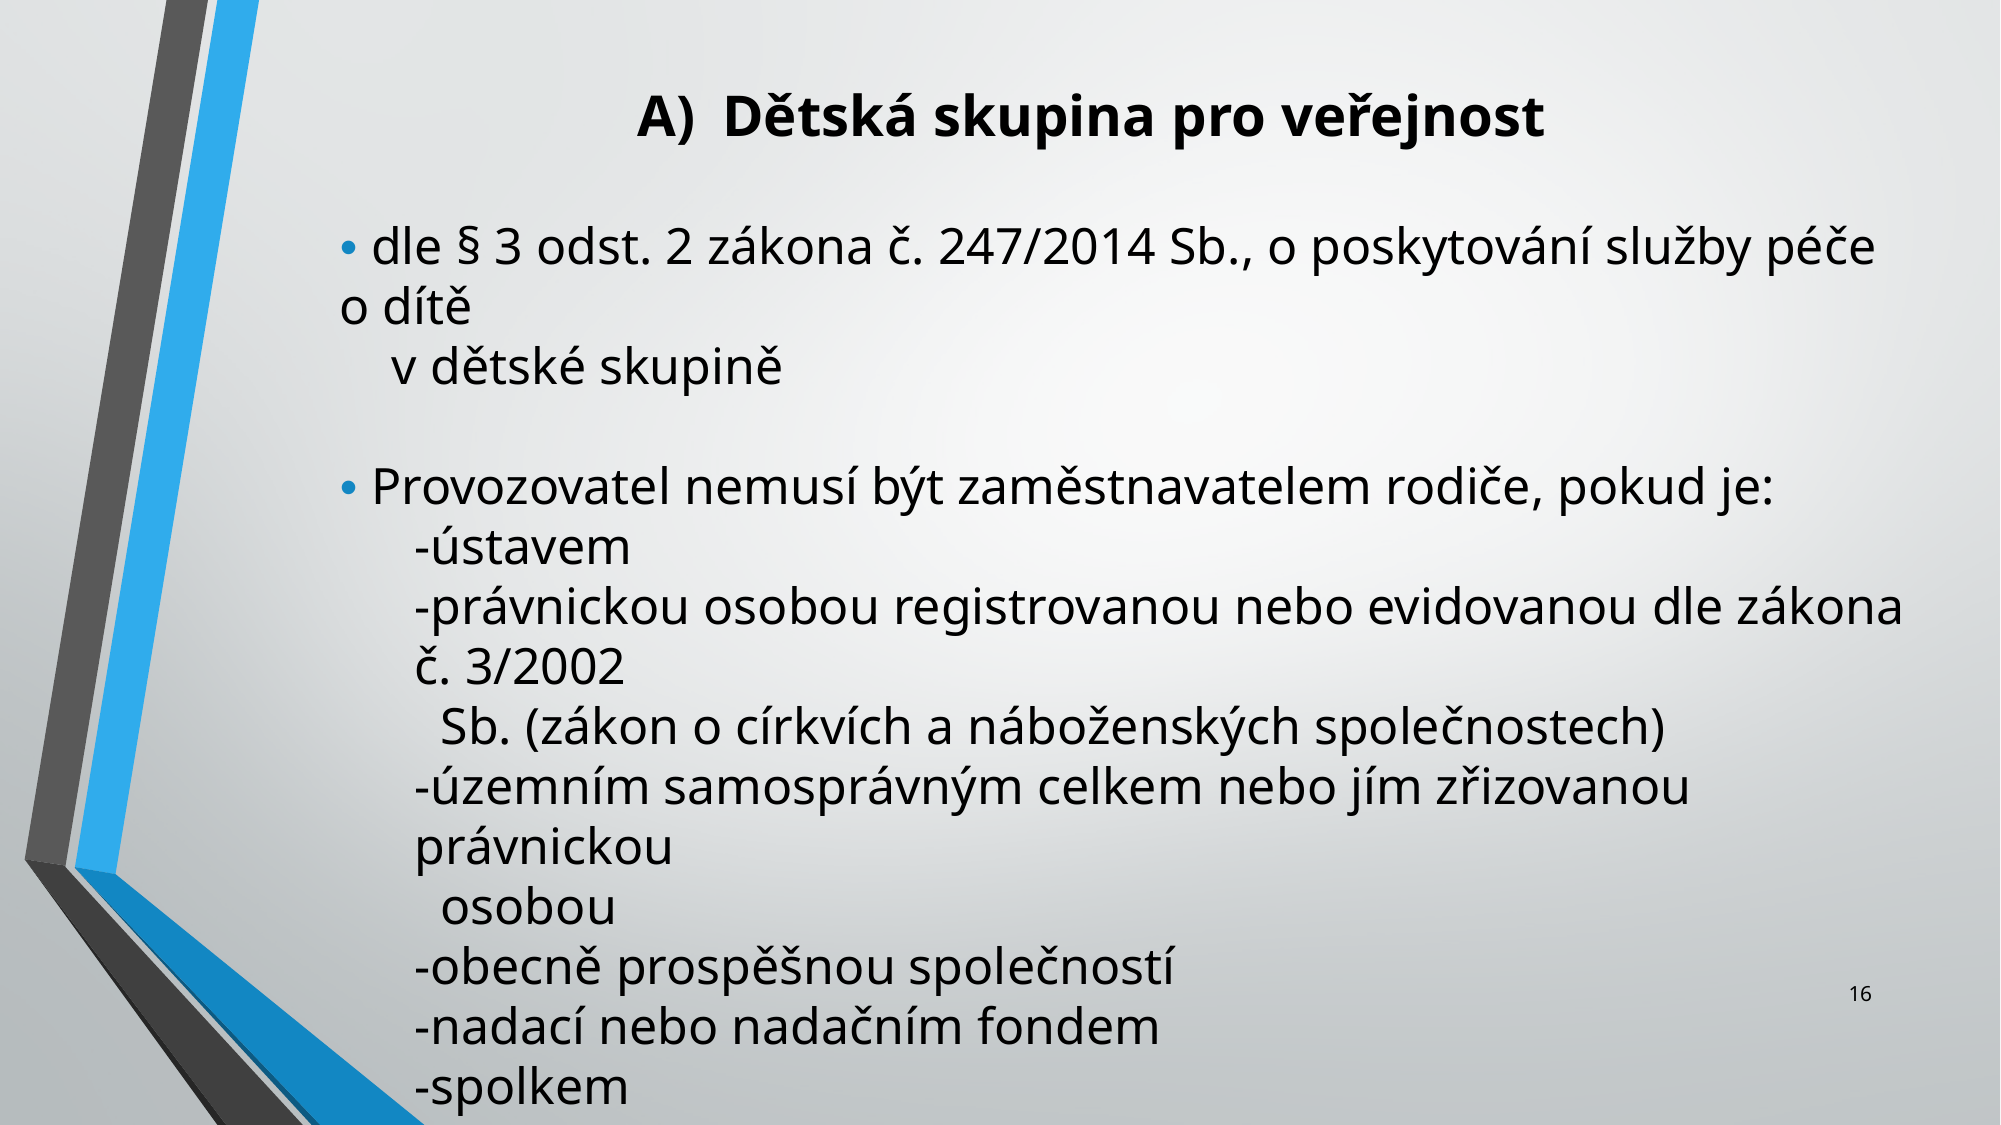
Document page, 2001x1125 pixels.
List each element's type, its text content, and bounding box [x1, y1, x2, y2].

slide_number 16 [1796, 965, 1887, 1025]
text_box Dětská skupina pro veřejnost • dle § 3 odst. 2 zákona č. 247/2014 Sb., o poskytování služby péče o dítě v dětské skupině • Provozovatel nemusí být zaměstnavatelem rodiče, pokud je: -ústavem -právnickou osobou registrovanou nebo evidovanou dle zákona č. 3/2002 Sb. (zákon o církvích a náboženských společnostech) -územním samosprávným celkem nebo jím zřizovanou právnickou osobou -obecně prospěšnou společností -nadací nebo nadačním fondem -spolkem [249, 72, 1934, 1123]
